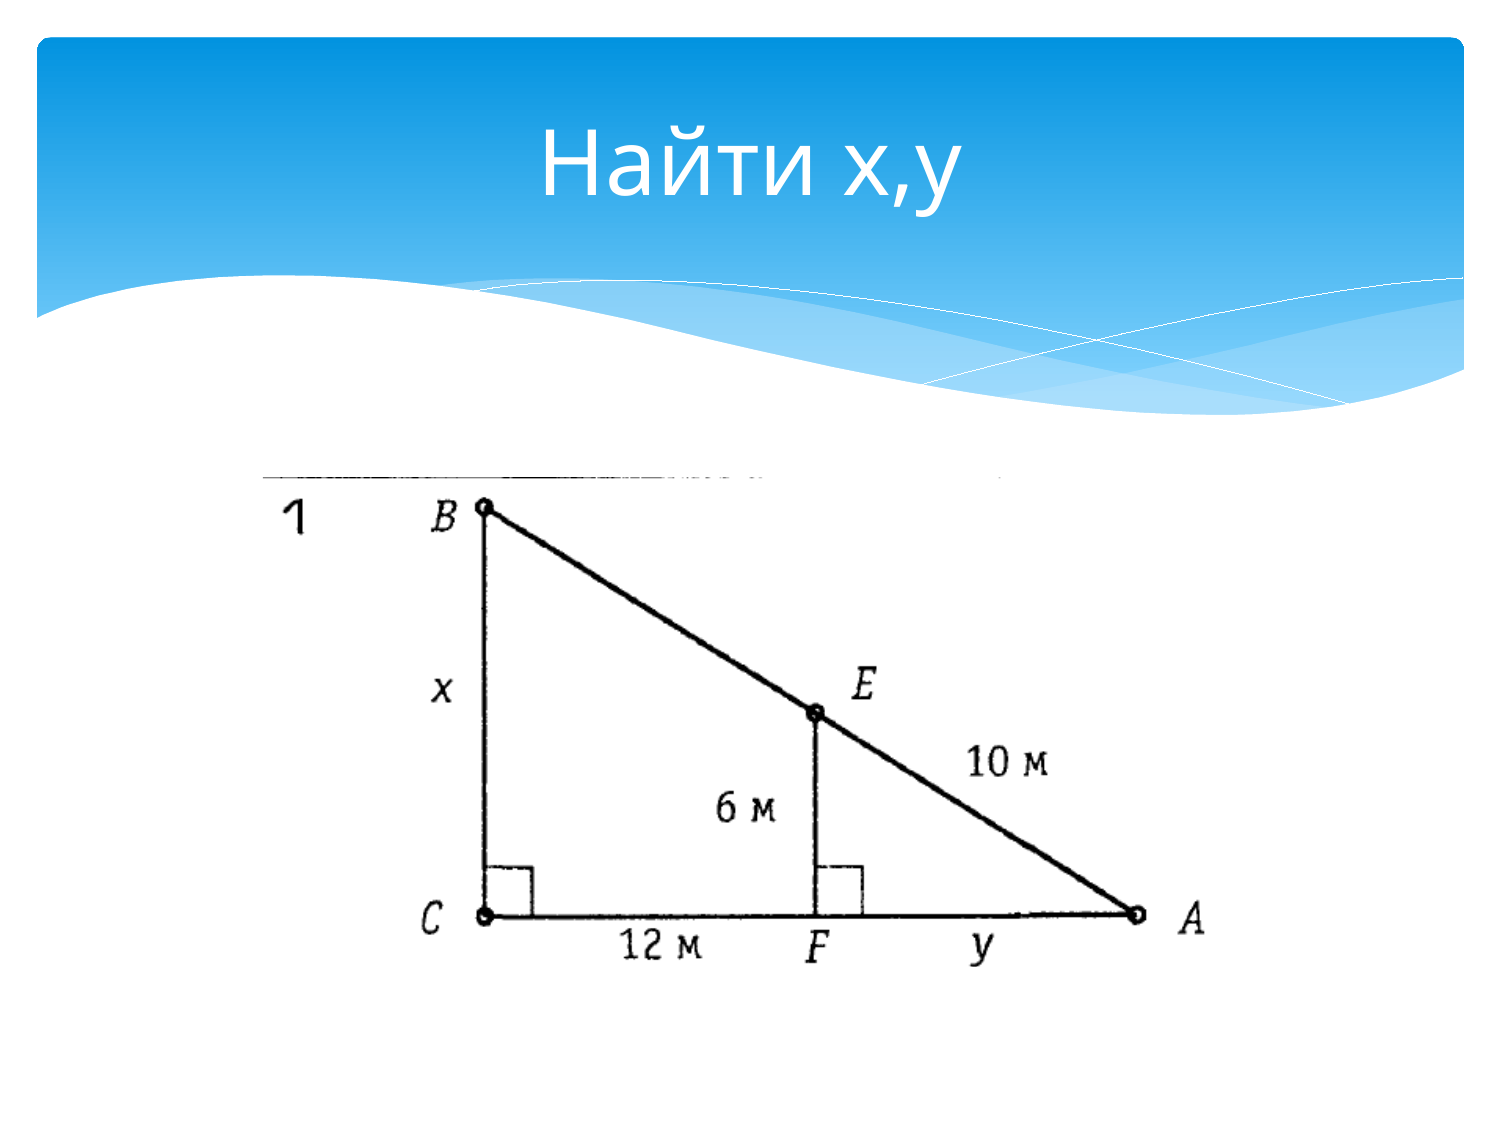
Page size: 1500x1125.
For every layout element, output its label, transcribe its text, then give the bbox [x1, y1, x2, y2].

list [262, 477, 1239, 967]
title Найти х,у [75, 55, 1425, 261]
